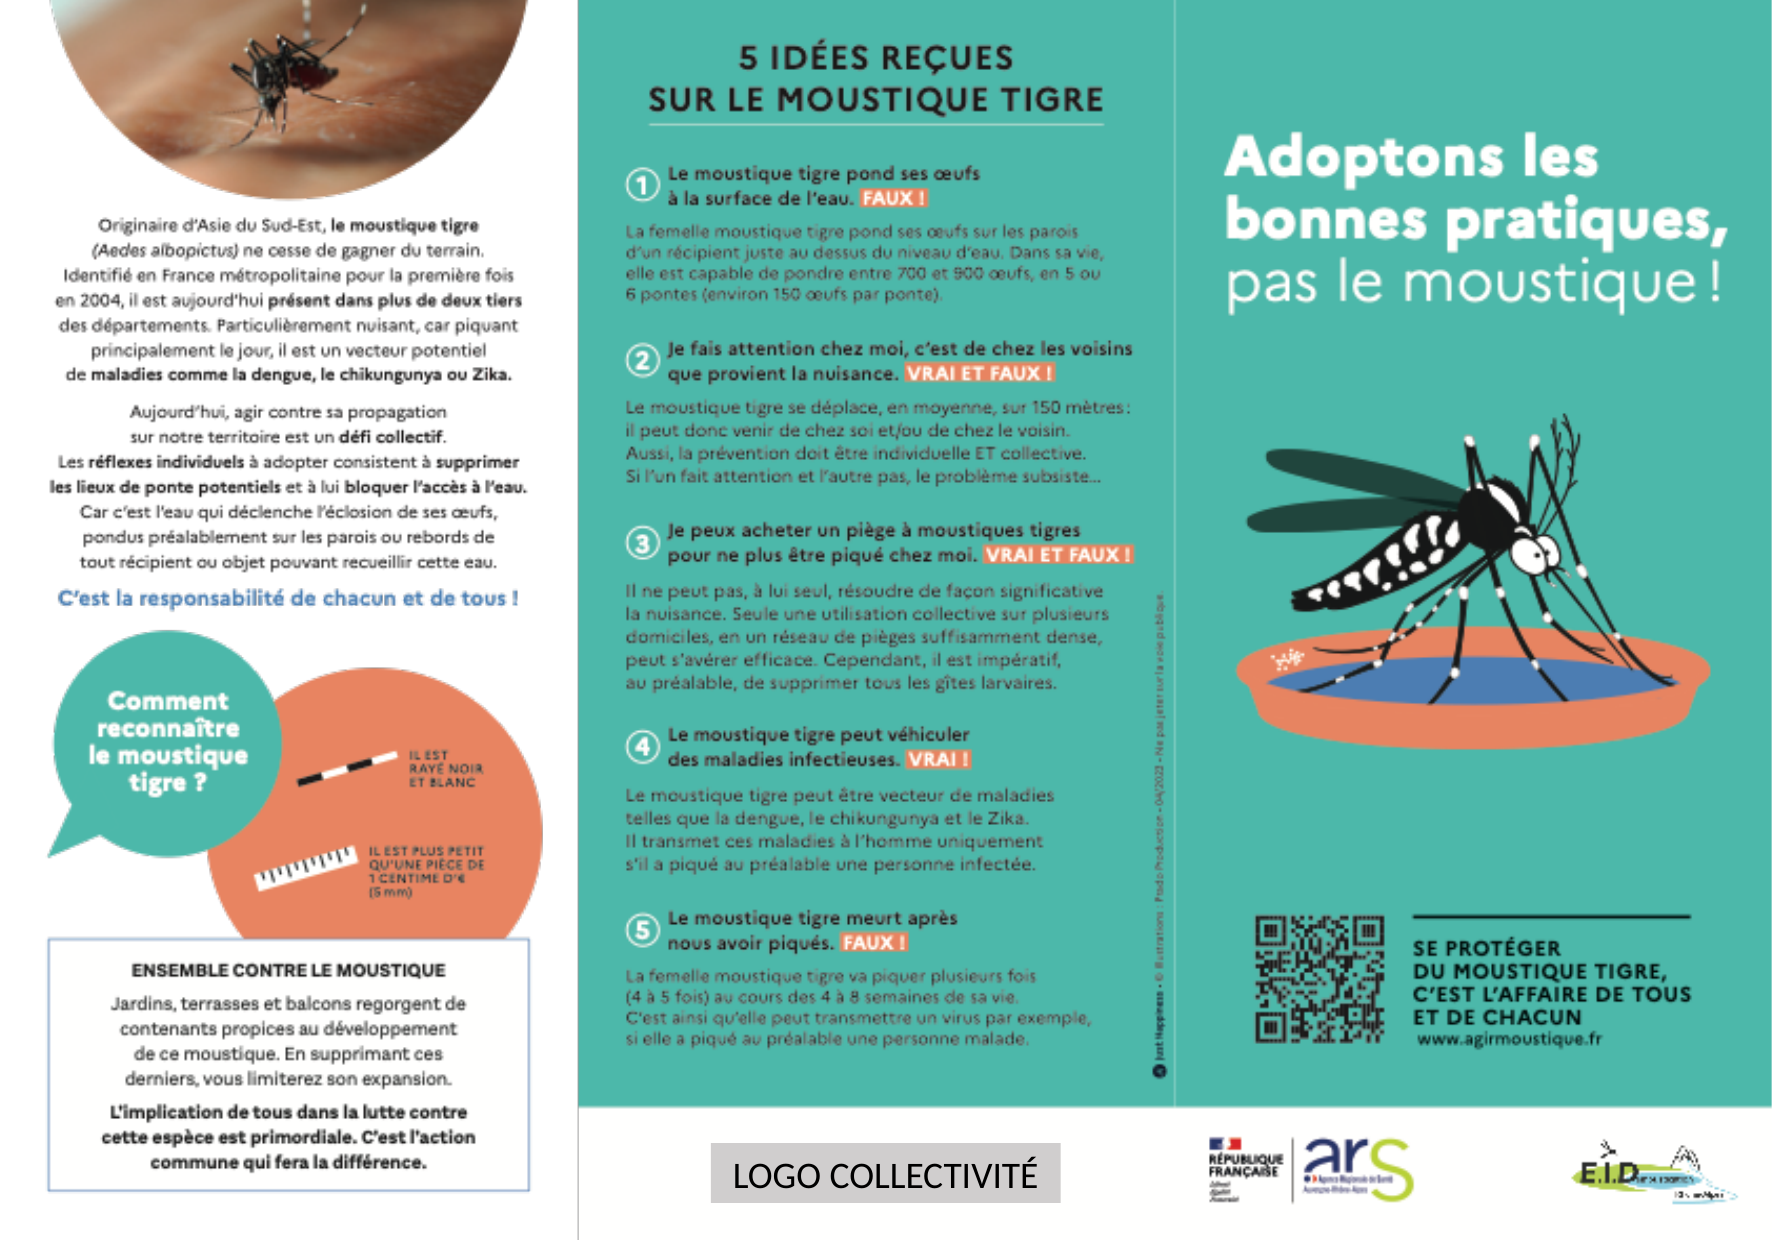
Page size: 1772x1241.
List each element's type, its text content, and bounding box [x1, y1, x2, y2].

picture [0, 0, 1772, 1240]
text_box LOGO COLLECTIVITÉ [710, 1143, 1061, 1203]
